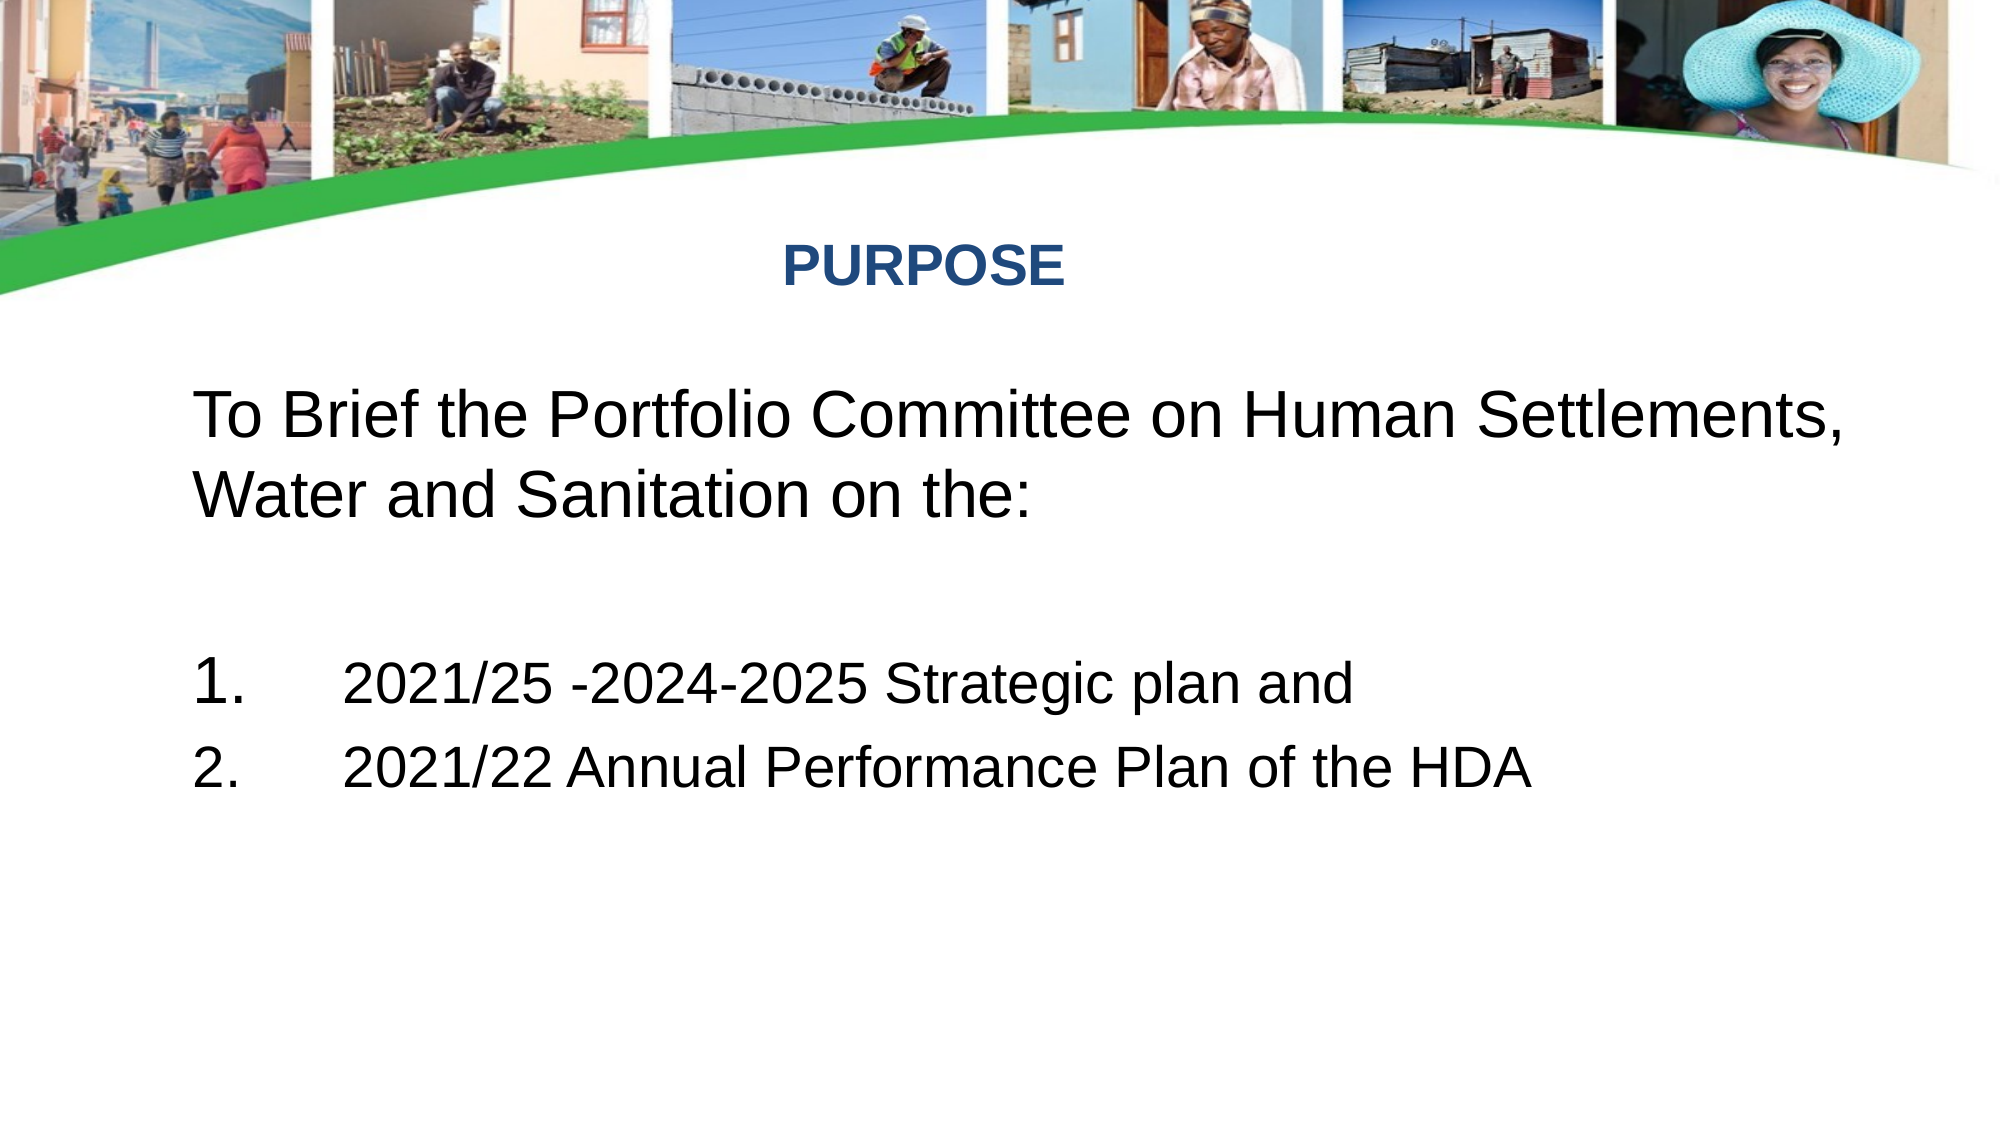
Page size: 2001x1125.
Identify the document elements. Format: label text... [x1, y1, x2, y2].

picture [0, 0, 2000, 304]
list To Brief the Portfolio Committee on Human Settlements, Water and Sanitation on the: 1. 2021/25 -2024-2025 Strategic plan and 2. 2021/22 Annual Performance Plan of the HDA [27, 363, 1933, 1063]
text_box PURPOSE [449, 219, 1400, 305]
